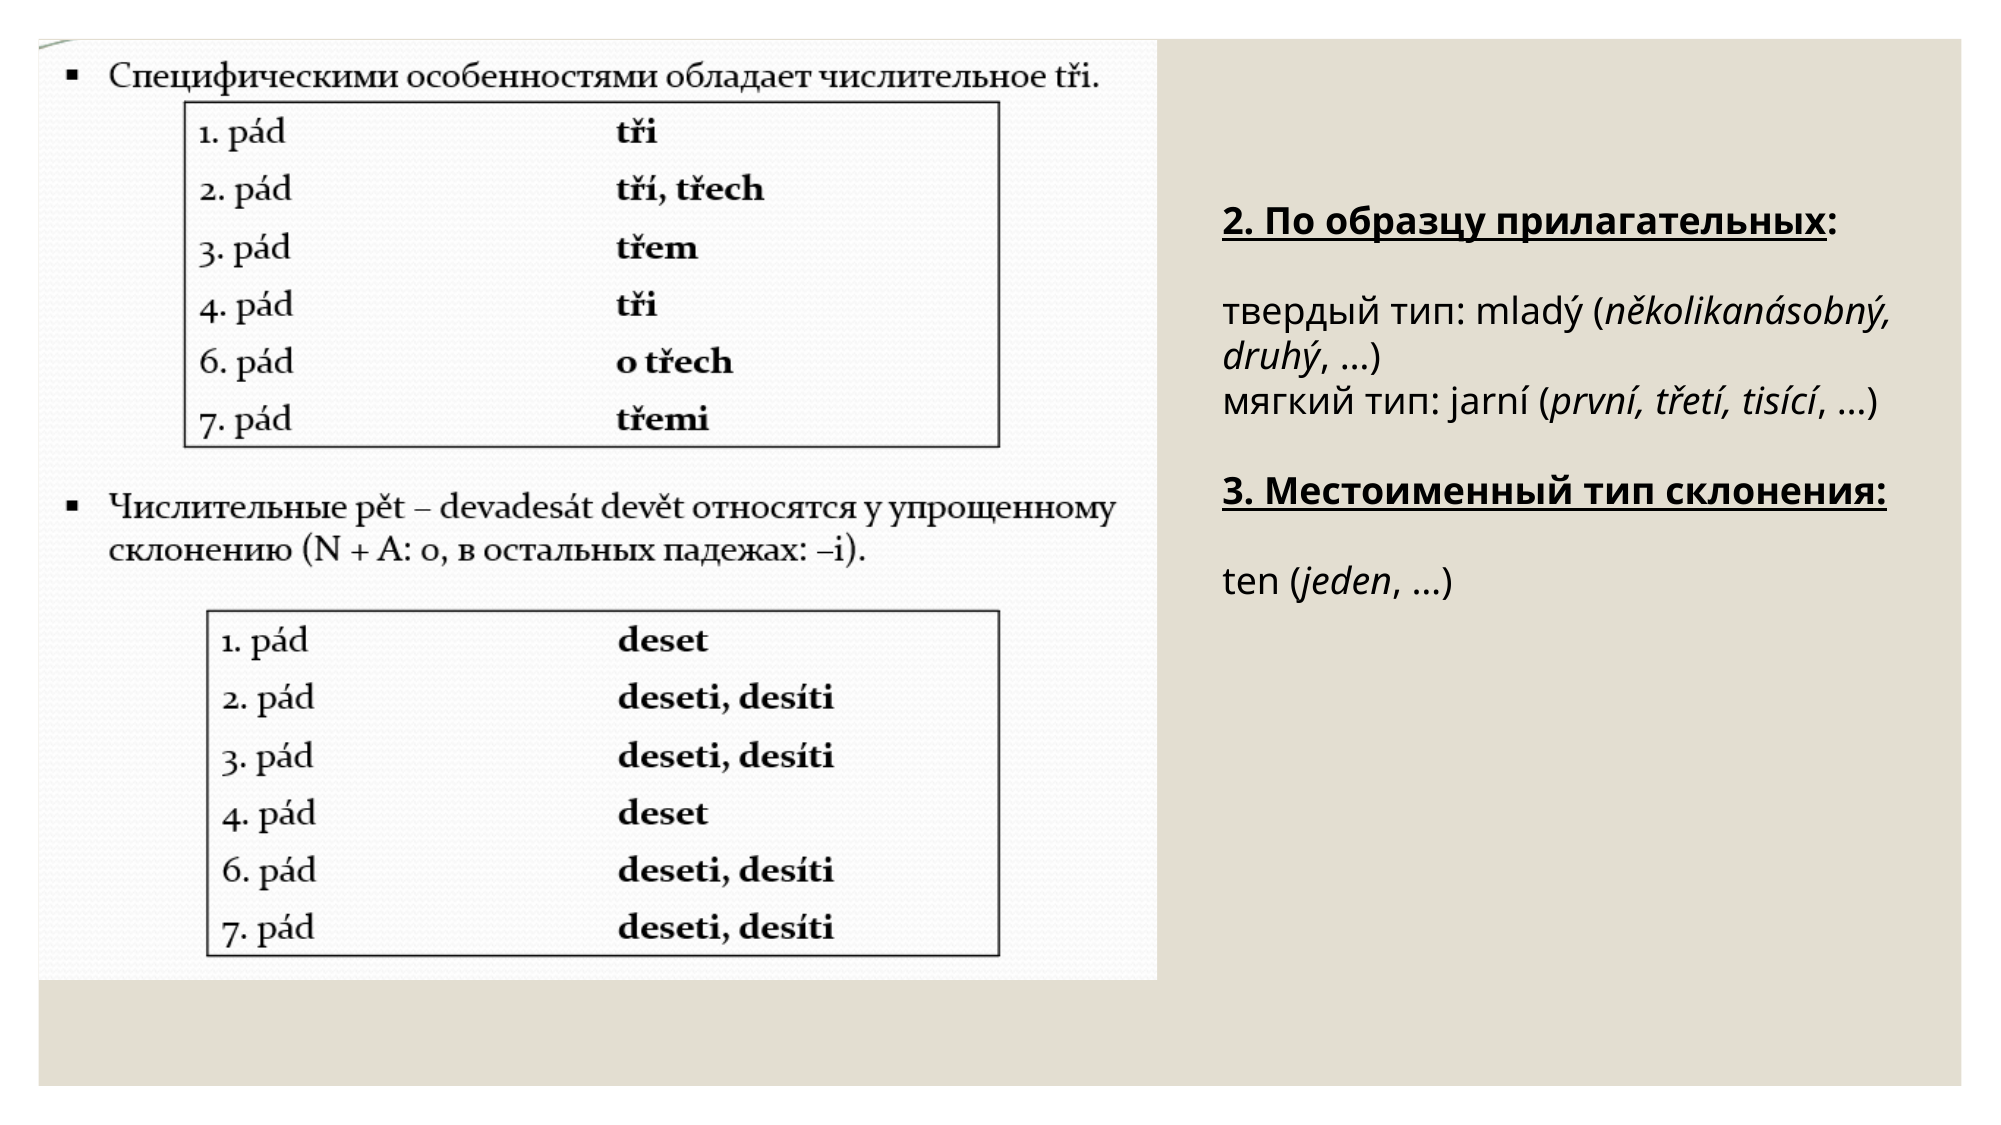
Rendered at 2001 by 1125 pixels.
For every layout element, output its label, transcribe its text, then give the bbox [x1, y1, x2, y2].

picture [38, 40, 1158, 980]
text_box 2. По образцу прилагательных: твердый тип: mladý (několikanásobný, druhý, …) мягкий тип: jarní (první, třetí, tisící, …) 3. Местоименный тип склонения: ten (jeden, …) [1207, 189, 1921, 610]
